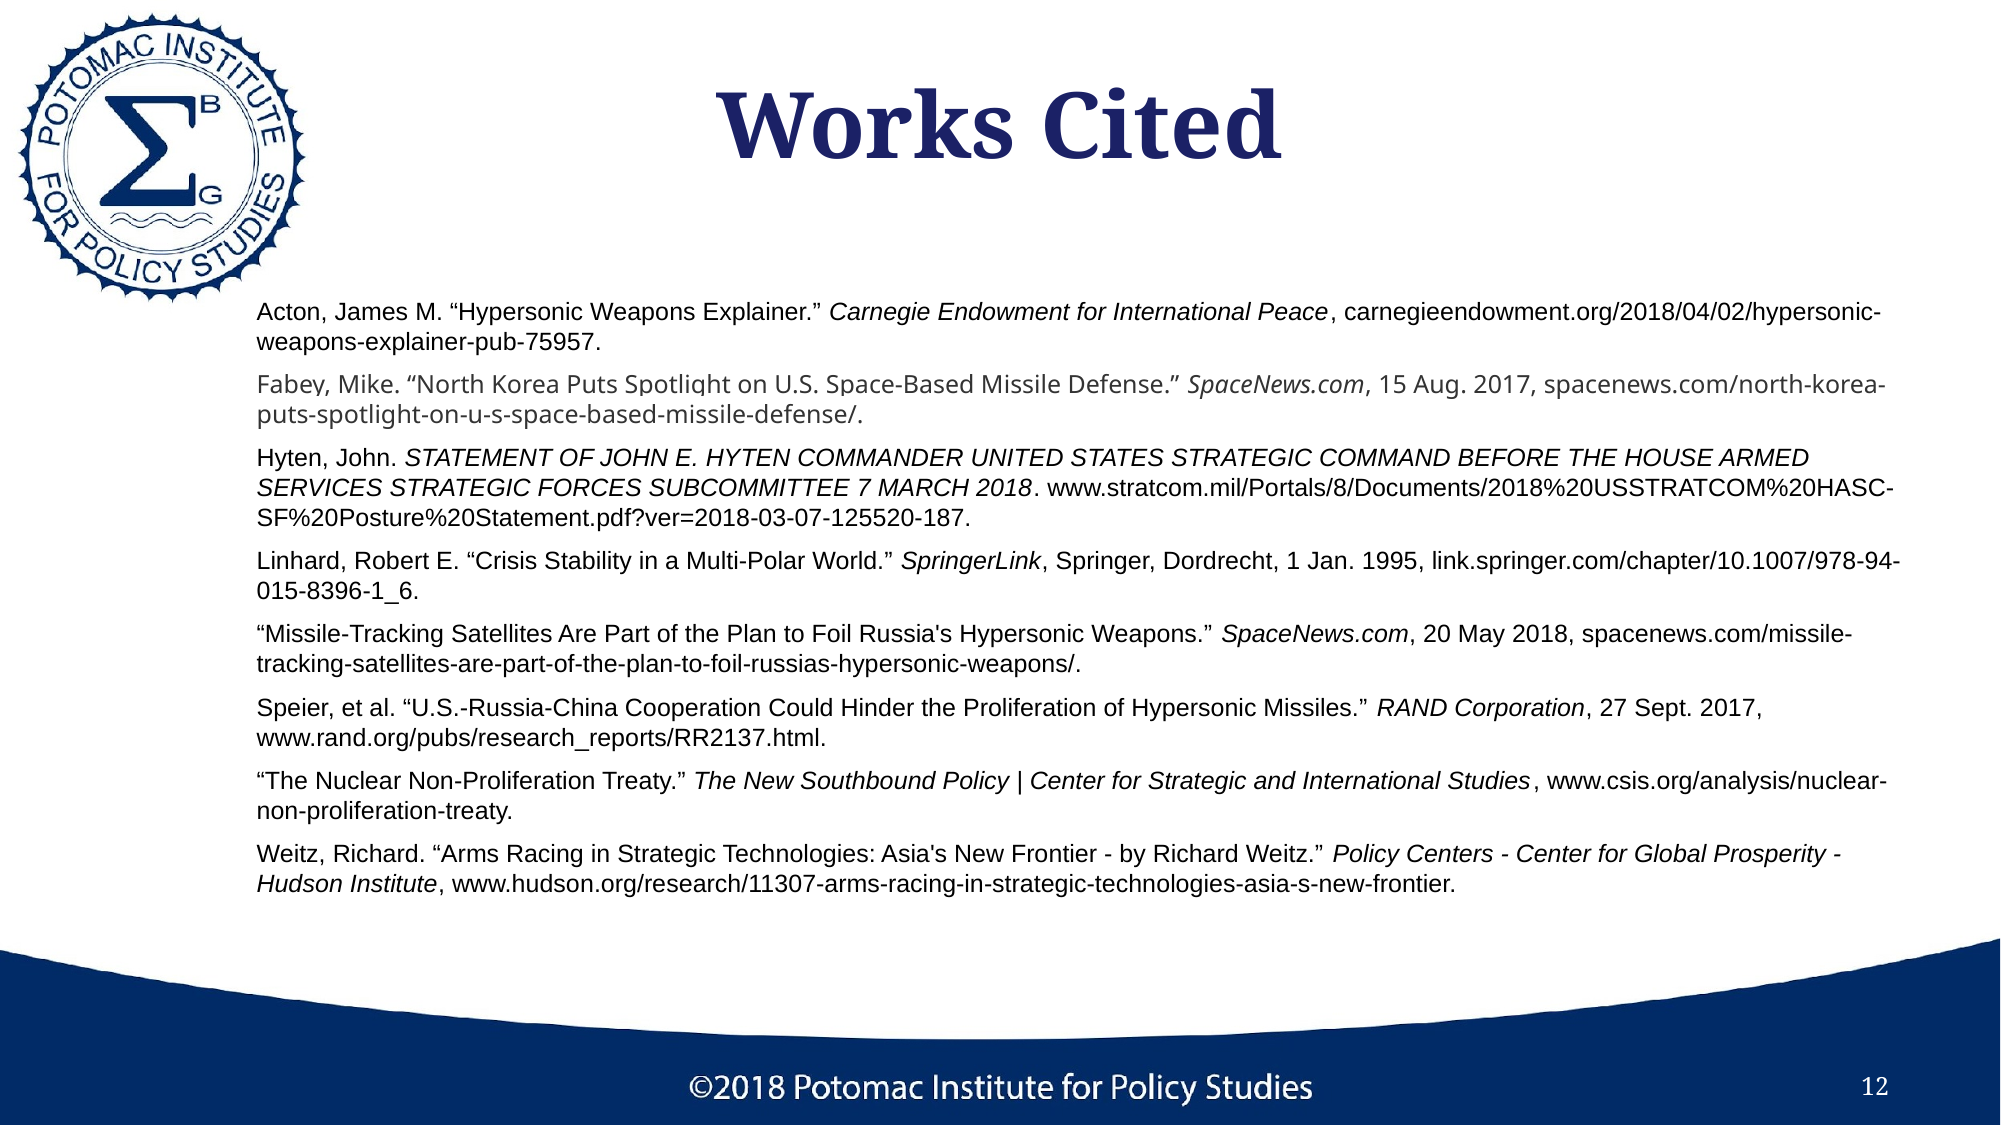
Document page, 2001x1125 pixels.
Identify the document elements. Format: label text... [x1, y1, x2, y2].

list Acton, James M. “Hypersonic Weapons Explainer.” Carnegie Endowment for International Peace, carnegieendowment.org/2018/04/02/hypersonic-weapons-explainer-pub-75957. Fabey, Mike. “North Korea Puts Spotlight on U.S. Space-Based Missile Defense.” SpaceNews.com, 15 Aug. 2017, spacenews.com/north-korea-puts-spotlight-on-u-s-space-based-missile-defense/. Hyten, John. STATEMENT OF JOHN E. HYTEN COMMANDER UNITED STATES STRATEGIC COMMAND BEFORE THE HOUSE ARMED SERVICES STRATEGIC FORCES SUBCOMMITTEE 7 MARCH 2018. www.stratcom.mil/Portals/8/Documents/2018%20USSTRATCOM%20HASC-SF%20Posture%20Statement.pdf?ver=2018-03-07-125520-187. Linhard, Robert E. “Crisis Stability in a Multi-Polar World.” SpringerLink, Springer, Dordrecht, 1 Jan. 1995, link.springer.com/chapter/10.1007/978-94-015-8396-1_6. “Missile-Tracking Satellites Are Part of the Plan to Foil Russia's Hypersonic Weapons.” SpaceNews.com, 20 May 2018, spacenews.com/missile-tracking-satellites-are-part-of-the-plan-to-foil-russias-hypersonic-weapons/. Speier, et al. “U.S.-Russia-China Cooperation Could Hinder the Proliferation of Hypersonic Missiles.” RAND Corporation, 27 Sept. 2017, www.rand.org/pubs/research_reports/RR2137.html. “The Nuclear Non-Proliferation Treaty.” The New Southbound Policy | Center for Strategic and International Studies, www.csis.org/analysis/nuclear-non-proliferation-treaty. Weitz, Richard. “Arms Racing in Strategic Technologies: Asia's New Frontier - by Richard Weitz.” Policy Centers - Center for Global Prosperity - Hudson Institute, www.hudson.org/research/11307-arms-racing-in-strategic-technologies-asia-s-new-frontier. [241, 287, 1942, 963]
title Works Cited [241, 27, 1759, 216]
slide_number ‹#› [1783, 1062, 1967, 1113]
picture [0, 0, 2001, 1125]
